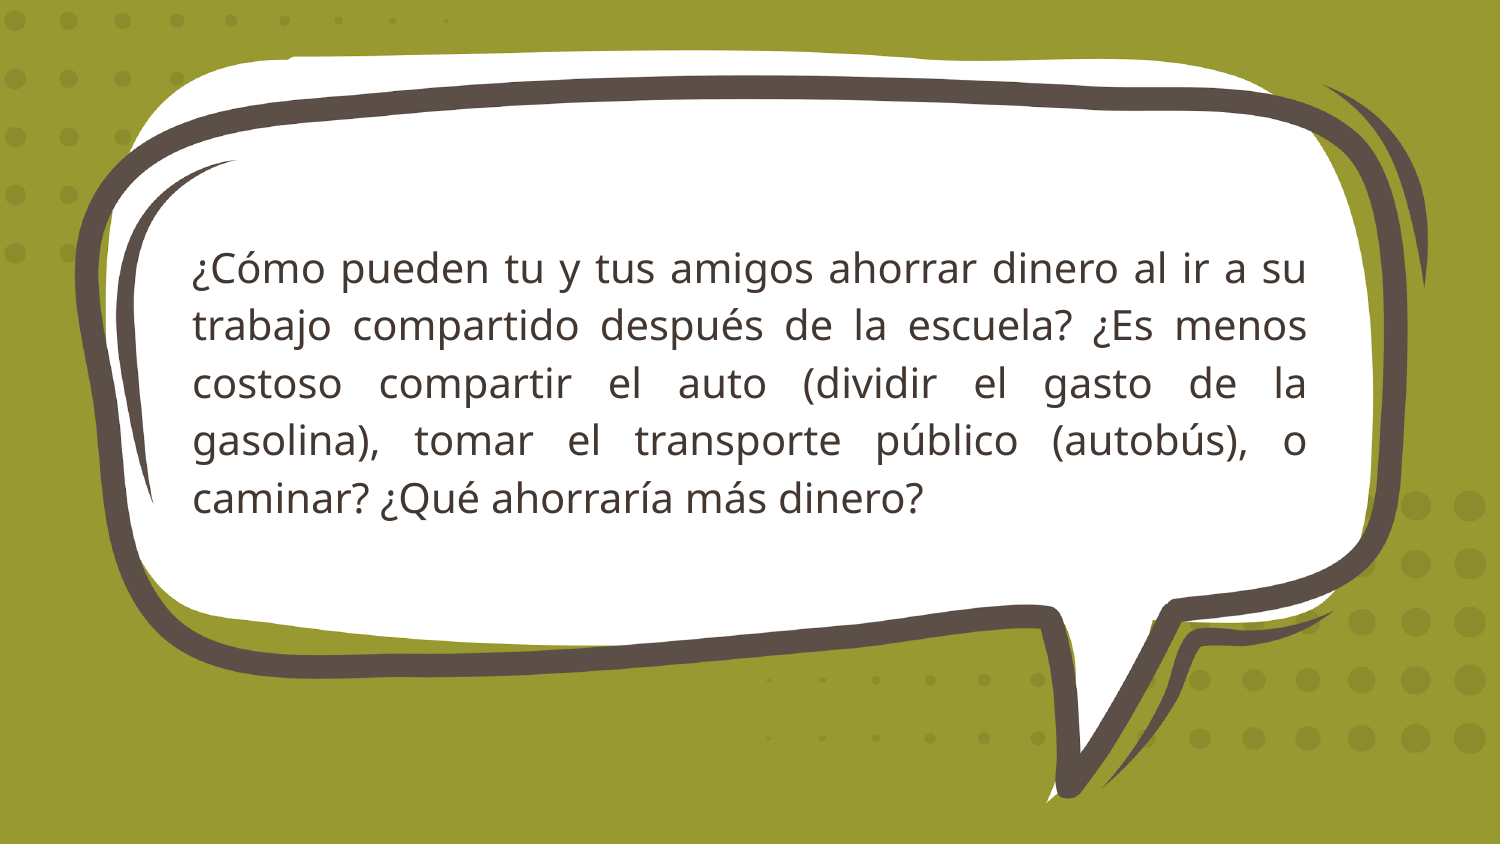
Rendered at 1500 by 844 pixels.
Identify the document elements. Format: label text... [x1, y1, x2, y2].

text_box ¿Cómo pueden tu y tus amigos ahorrar dinero al ir a su trabajo compartido después de la escuela? ¿Es menos costoso compartir el auto (dividir el gasto de la gasolina), tomar el transporte público (autobús), o caminar? ¿Qué ahorraría más dinero? [177, 218, 1323, 537]
picture [0, 0, 1500, 844]
